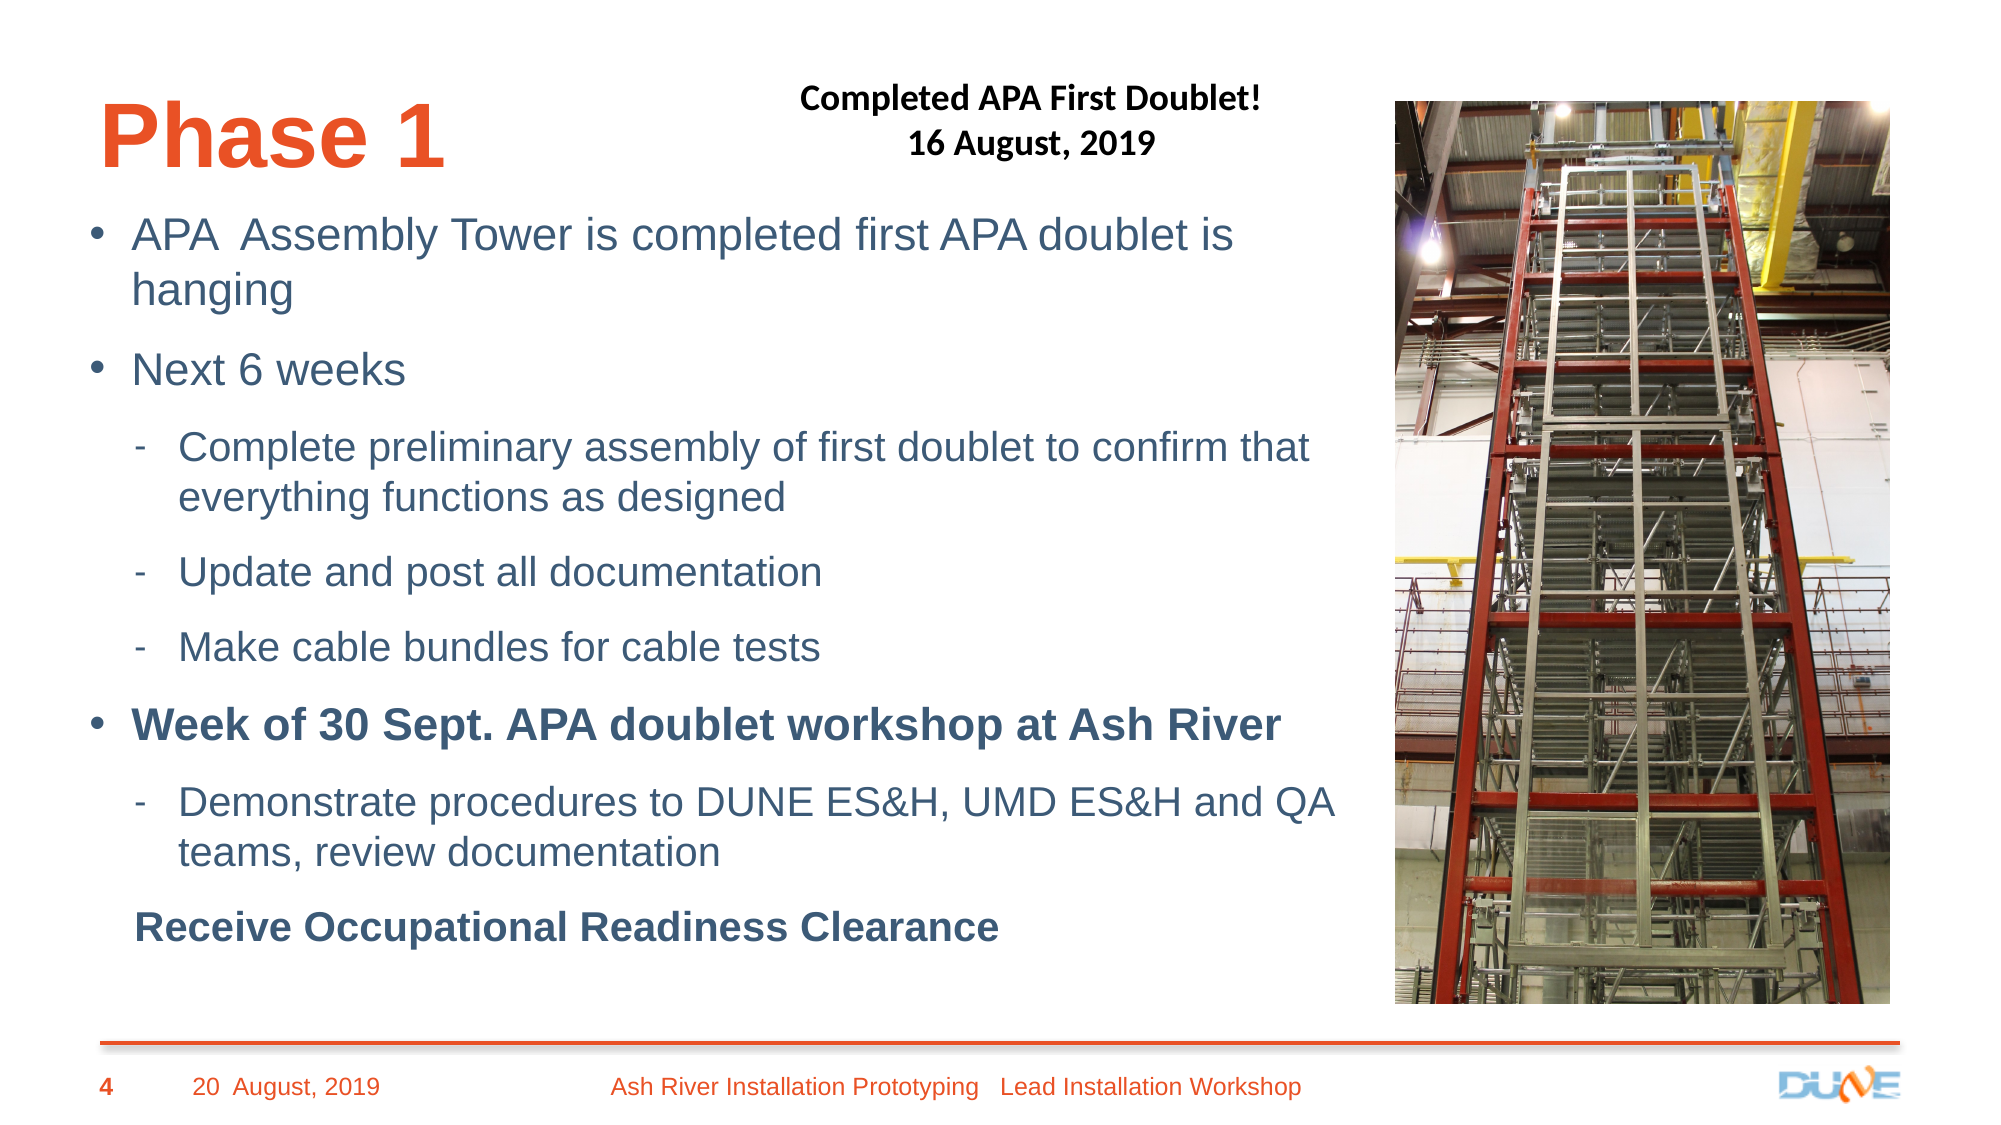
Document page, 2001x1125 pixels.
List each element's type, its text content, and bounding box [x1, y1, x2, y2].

text_box Completed APA First Doublet! 16 August, 2019 [752, 65, 1311, 171]
slide_number 4 [99, 1074, 193, 1101]
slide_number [193, 1074, 514, 1101]
picture [1395, 101, 1891, 1005]
picture [1778, 1064, 1902, 1104]
footer Ash River Installation Prototyping Lead Installation Workshop [610, 1074, 1562, 1101]
list APA Assembly Tower is completed first APA doublet is hanging Next 6 weeks Complete preliminary assembly of first doublet to confirm that everything functions as designed Update and post all documentation Make cable bundles for cable tests Week of 30 Sept. APA doublet workshop at Ash River Demonstrate procedures to DUNE ES&H, UMD ES&H and QA teams, review documentation Receive Occupational Readiness Clearance [89, 197, 1376, 1023]
title Phase 1 [99, 75, 1900, 183]
